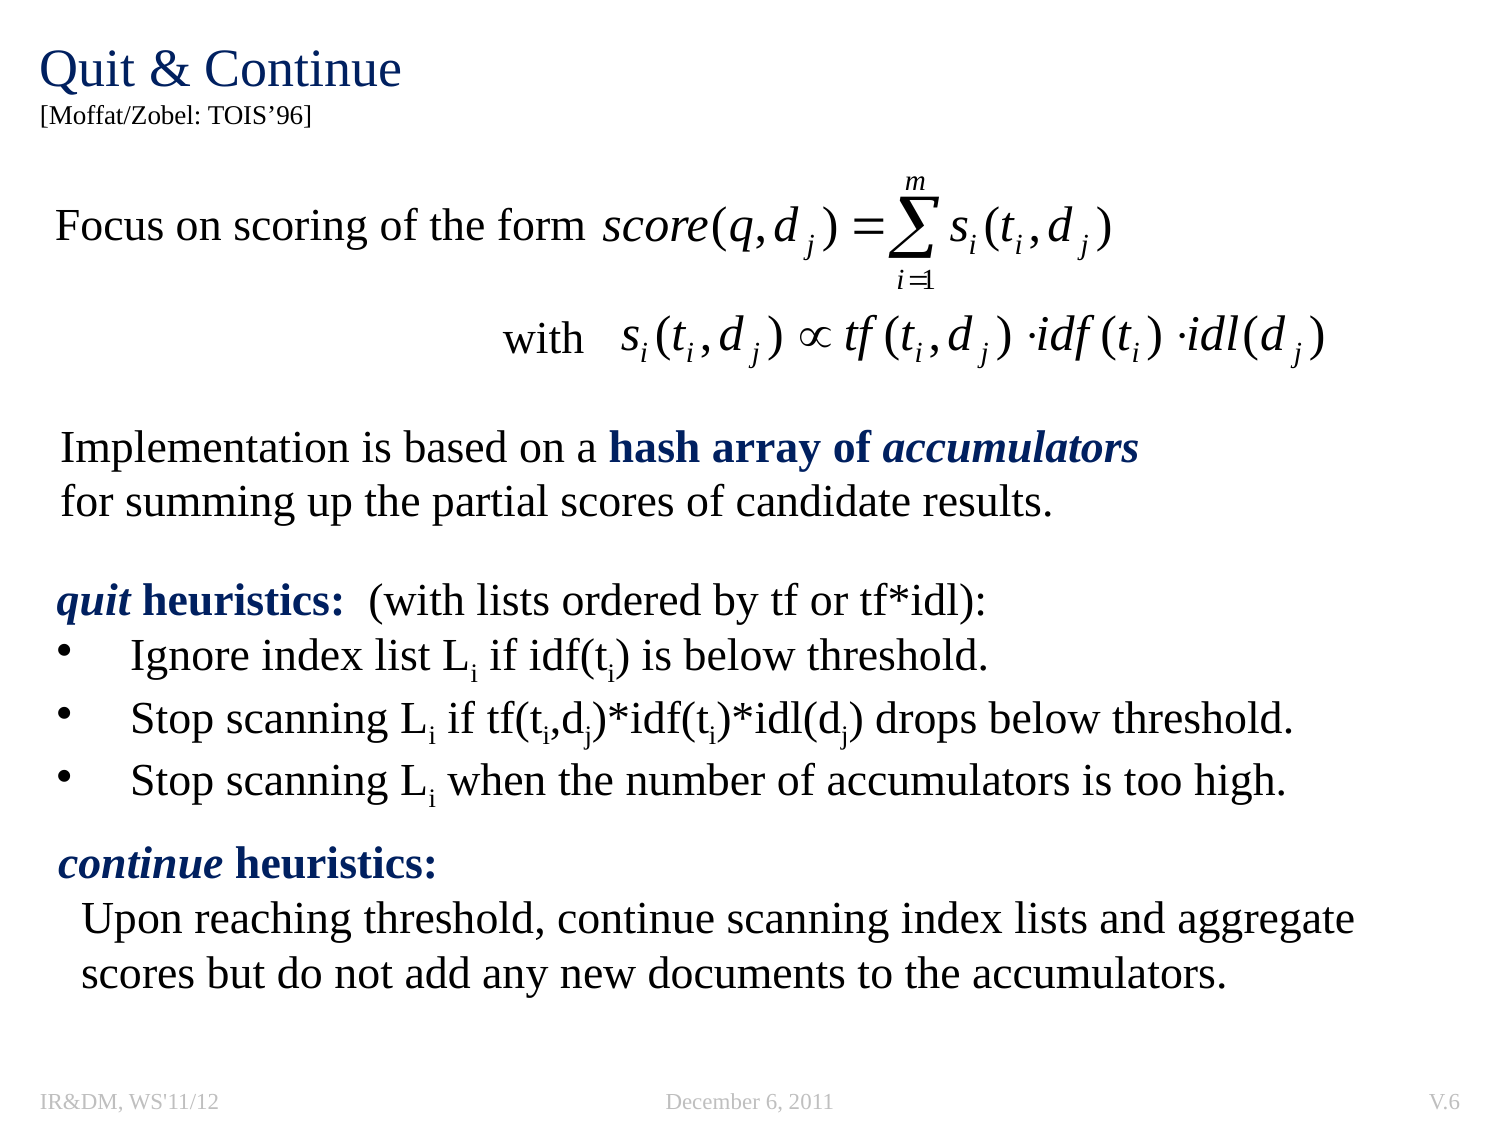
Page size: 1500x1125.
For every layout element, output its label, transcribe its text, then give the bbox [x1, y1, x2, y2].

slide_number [575, 1074, 925, 1125]
slide_number V.6 [1149, 1074, 1475, 1125]
text_box continue heuristics: Upon reaching threshold, continue scanning index lists and aggregate scores but do not add any new documents to the accumulators. [43, 825, 1383, 1005]
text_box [612, 299, 1334, 380]
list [593, 158, 1140, 301]
title Quit & Continue [Moffat/Zobel: TOIS’96] [24, 24, 1475, 138]
text_box Implementation is based on a hash array of accumulators for summing up the partial scores of candidate results. [45, 408, 1155, 534]
text_box Focus on scoring of the form [40, 187, 588, 258]
footer IR&DM, WS'11/12 [24, 1074, 475, 1125]
text_box with [488, 299, 600, 370]
text_box quit heuristics: (with lists ordered by tf or tf*idl): Ignore index list Li if idf(ti) is below threshold. Stop scanning Li if tf(ti,dj)*idf(ti)*idl(dj) drops below threshold. Stop scanning Li when the number of accumulators is too high. [41, 562, 1500, 820]
